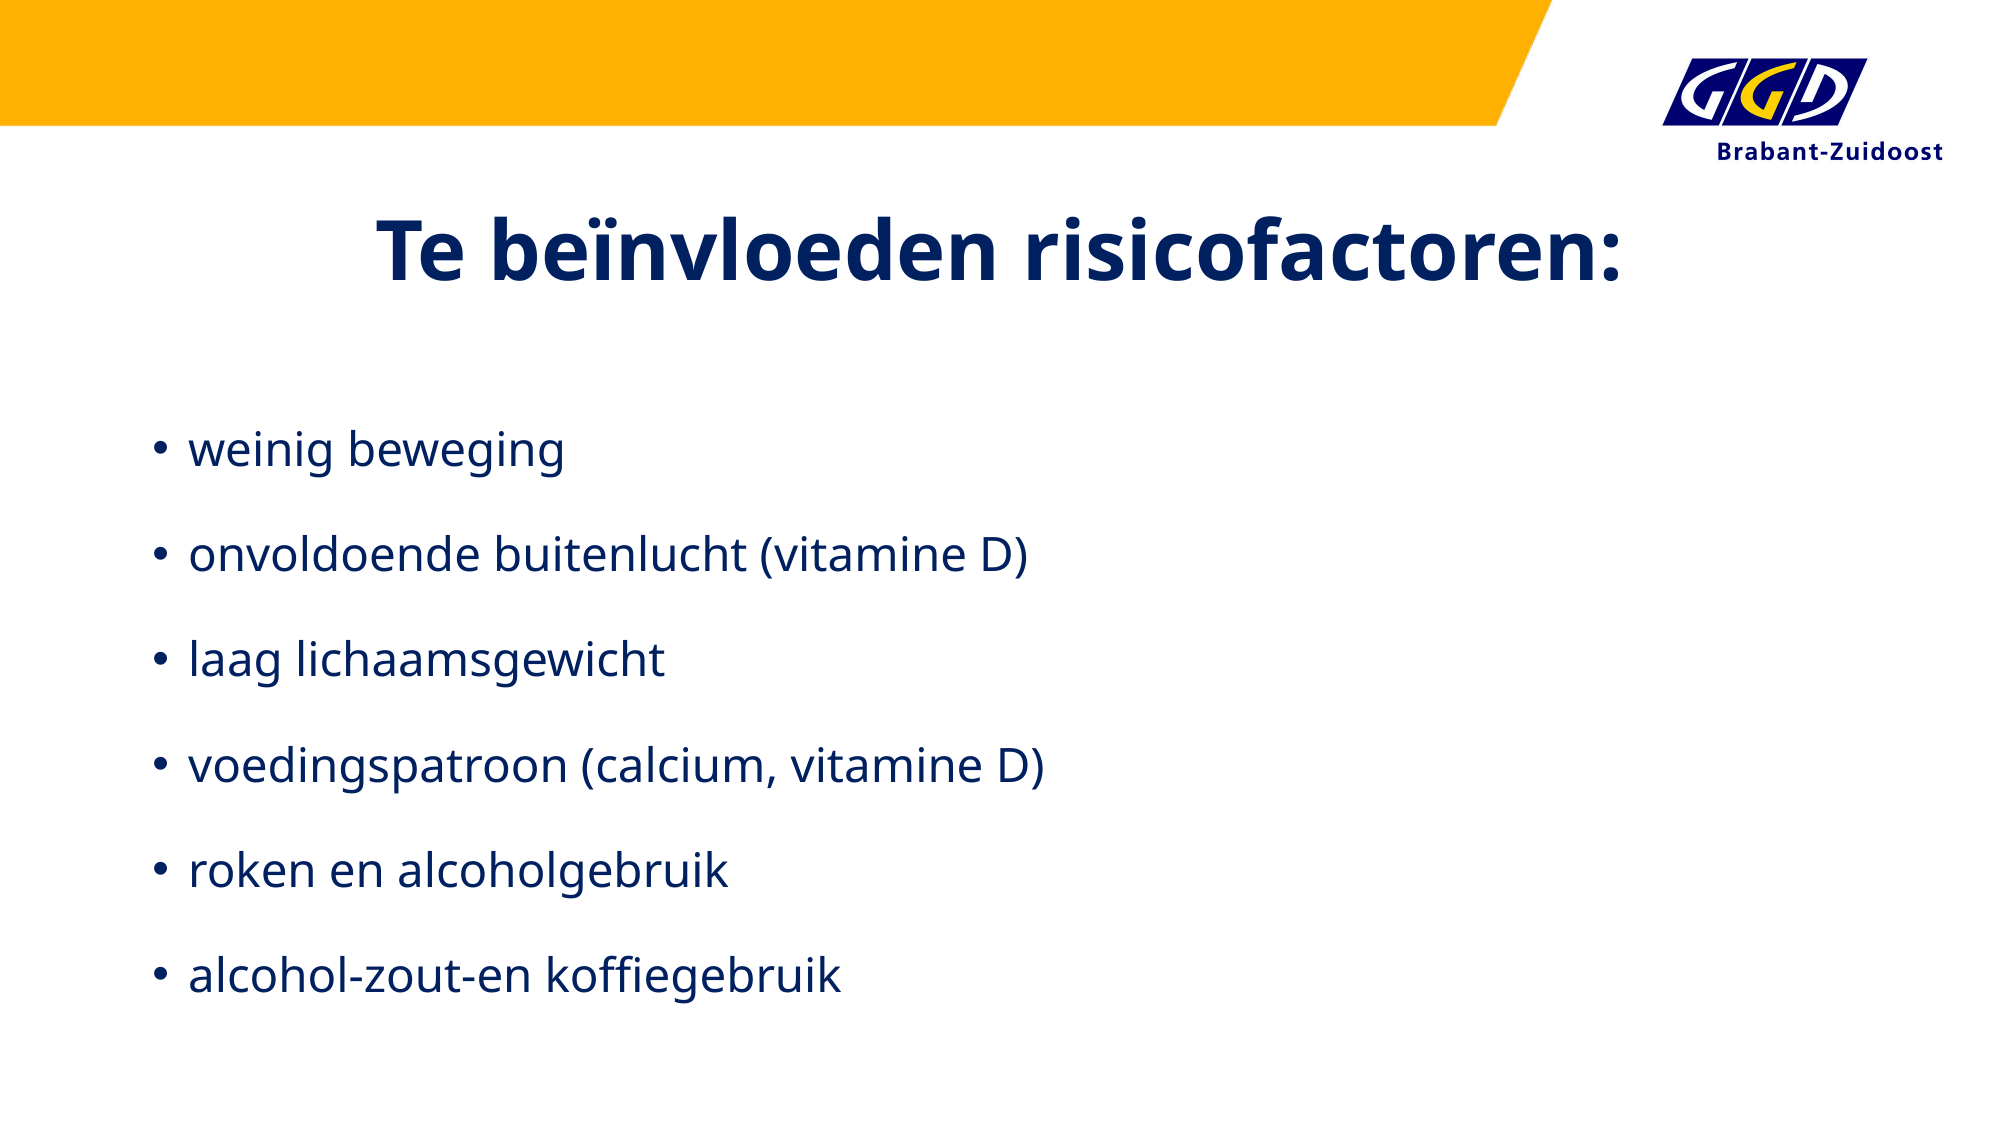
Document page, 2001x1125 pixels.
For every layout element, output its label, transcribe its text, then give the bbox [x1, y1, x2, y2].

list weinig beweging onvoldoende buitenlucht (vitamine D) laag lichaamsgewicht voedingspatroon (calcium, vitamine D) roken en alcoholgebruik alcohol-zout-en koffiegebruik [137, 383, 1863, 1014]
picture [0, 0, 2001, 1125]
title Te beïnvloeden risicofactoren: [137, 145, 1863, 363]
